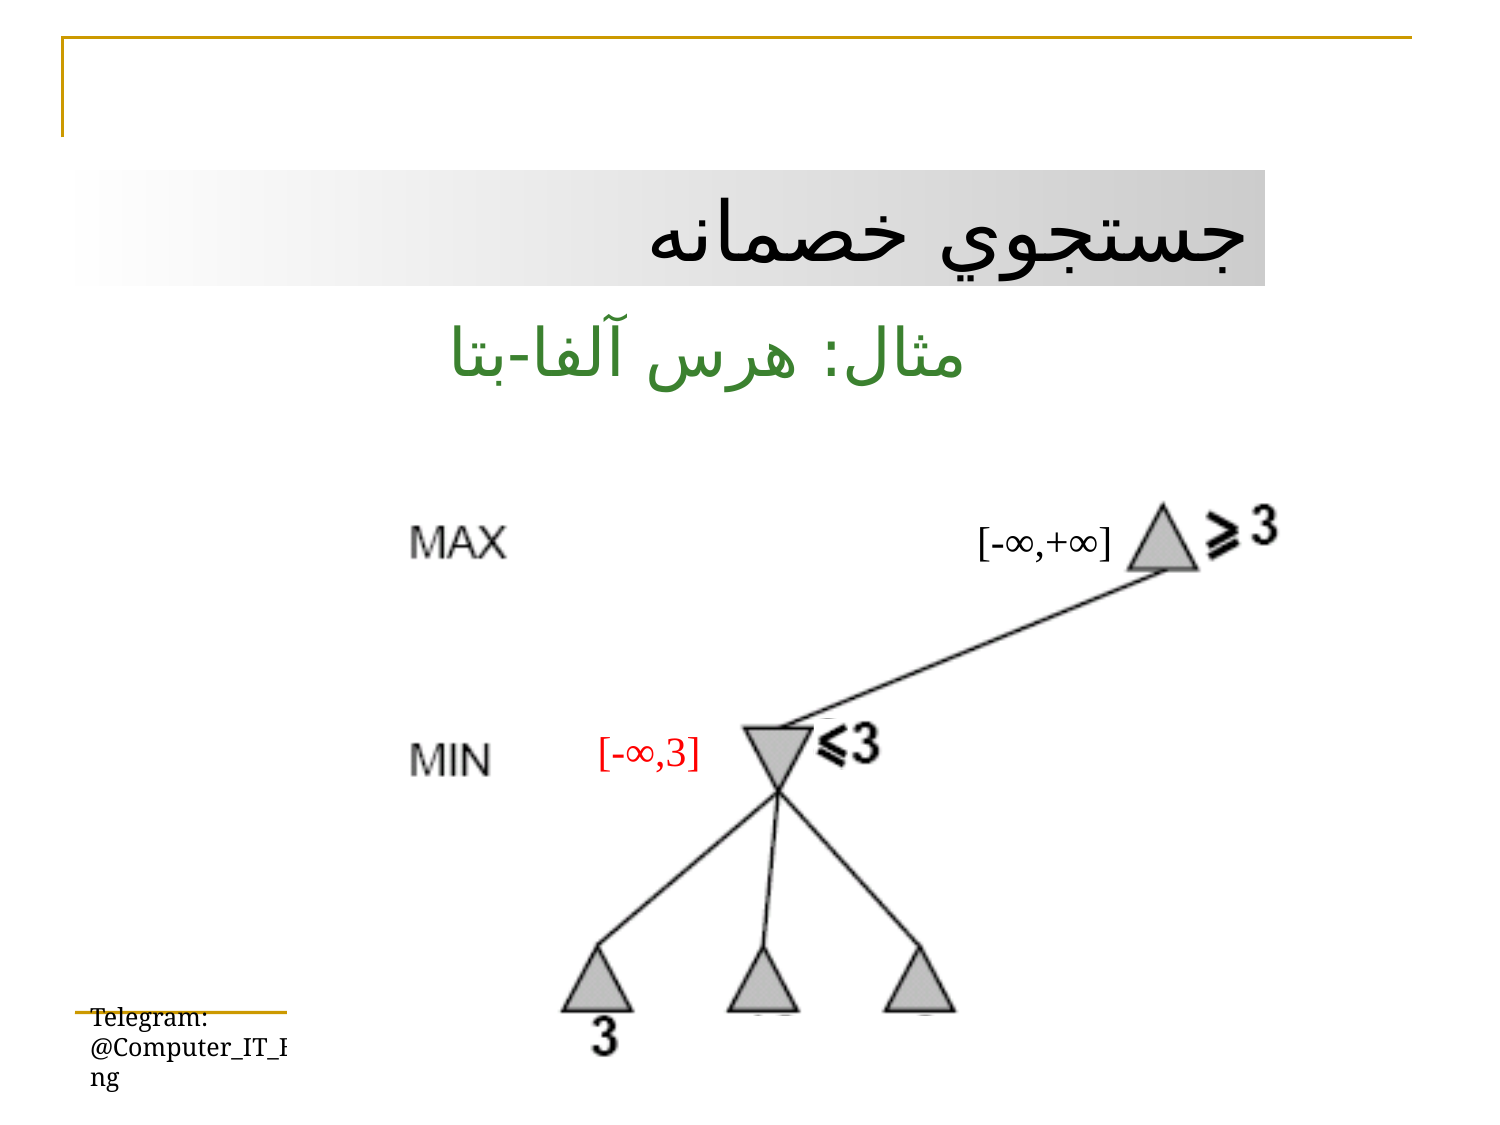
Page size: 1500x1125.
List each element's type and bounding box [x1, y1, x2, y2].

text_box [814, 717, 888, 770]
text_box [64, 170, 1265, 286]
slide_number [74, 1023, 287, 1100]
picture [287, 407, 1438, 1107]
text_box [41, 302, 1376, 398]
